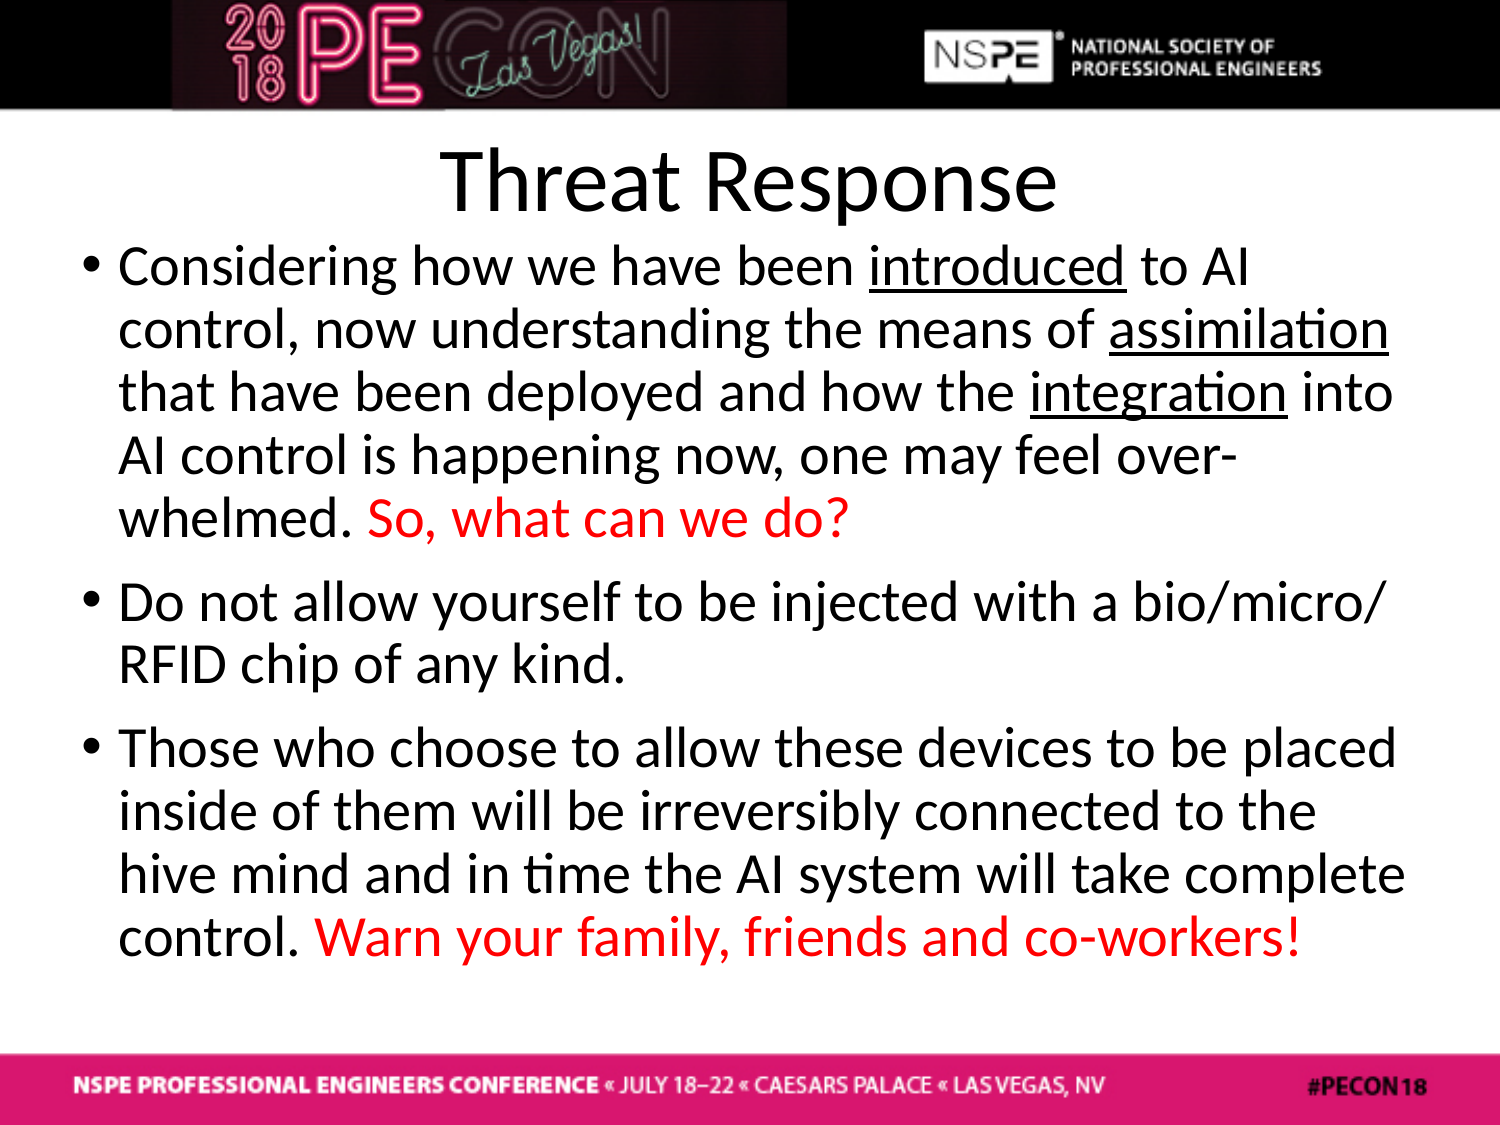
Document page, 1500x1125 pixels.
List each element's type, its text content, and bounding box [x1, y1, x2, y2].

text_box Considering how we have been introduced to AI control, now understanding the means of assimilation that have been deployed and how the integration into AI control is happening now, one may feel over-whelmed. So, what can we do? Do not allow yourself to be injected with a bio/micro/ RFID chip of any kind. Those who choose to allow these devices to be placed inside of them will be irreversibly connected to the hive mind and in time the AI system will take complete control. Warn your family, friends and co-workers! [66, 227, 1434, 1028]
title Threat Response [112, 112, 1388, 227]
picture [0, 0, 1500, 1125]
